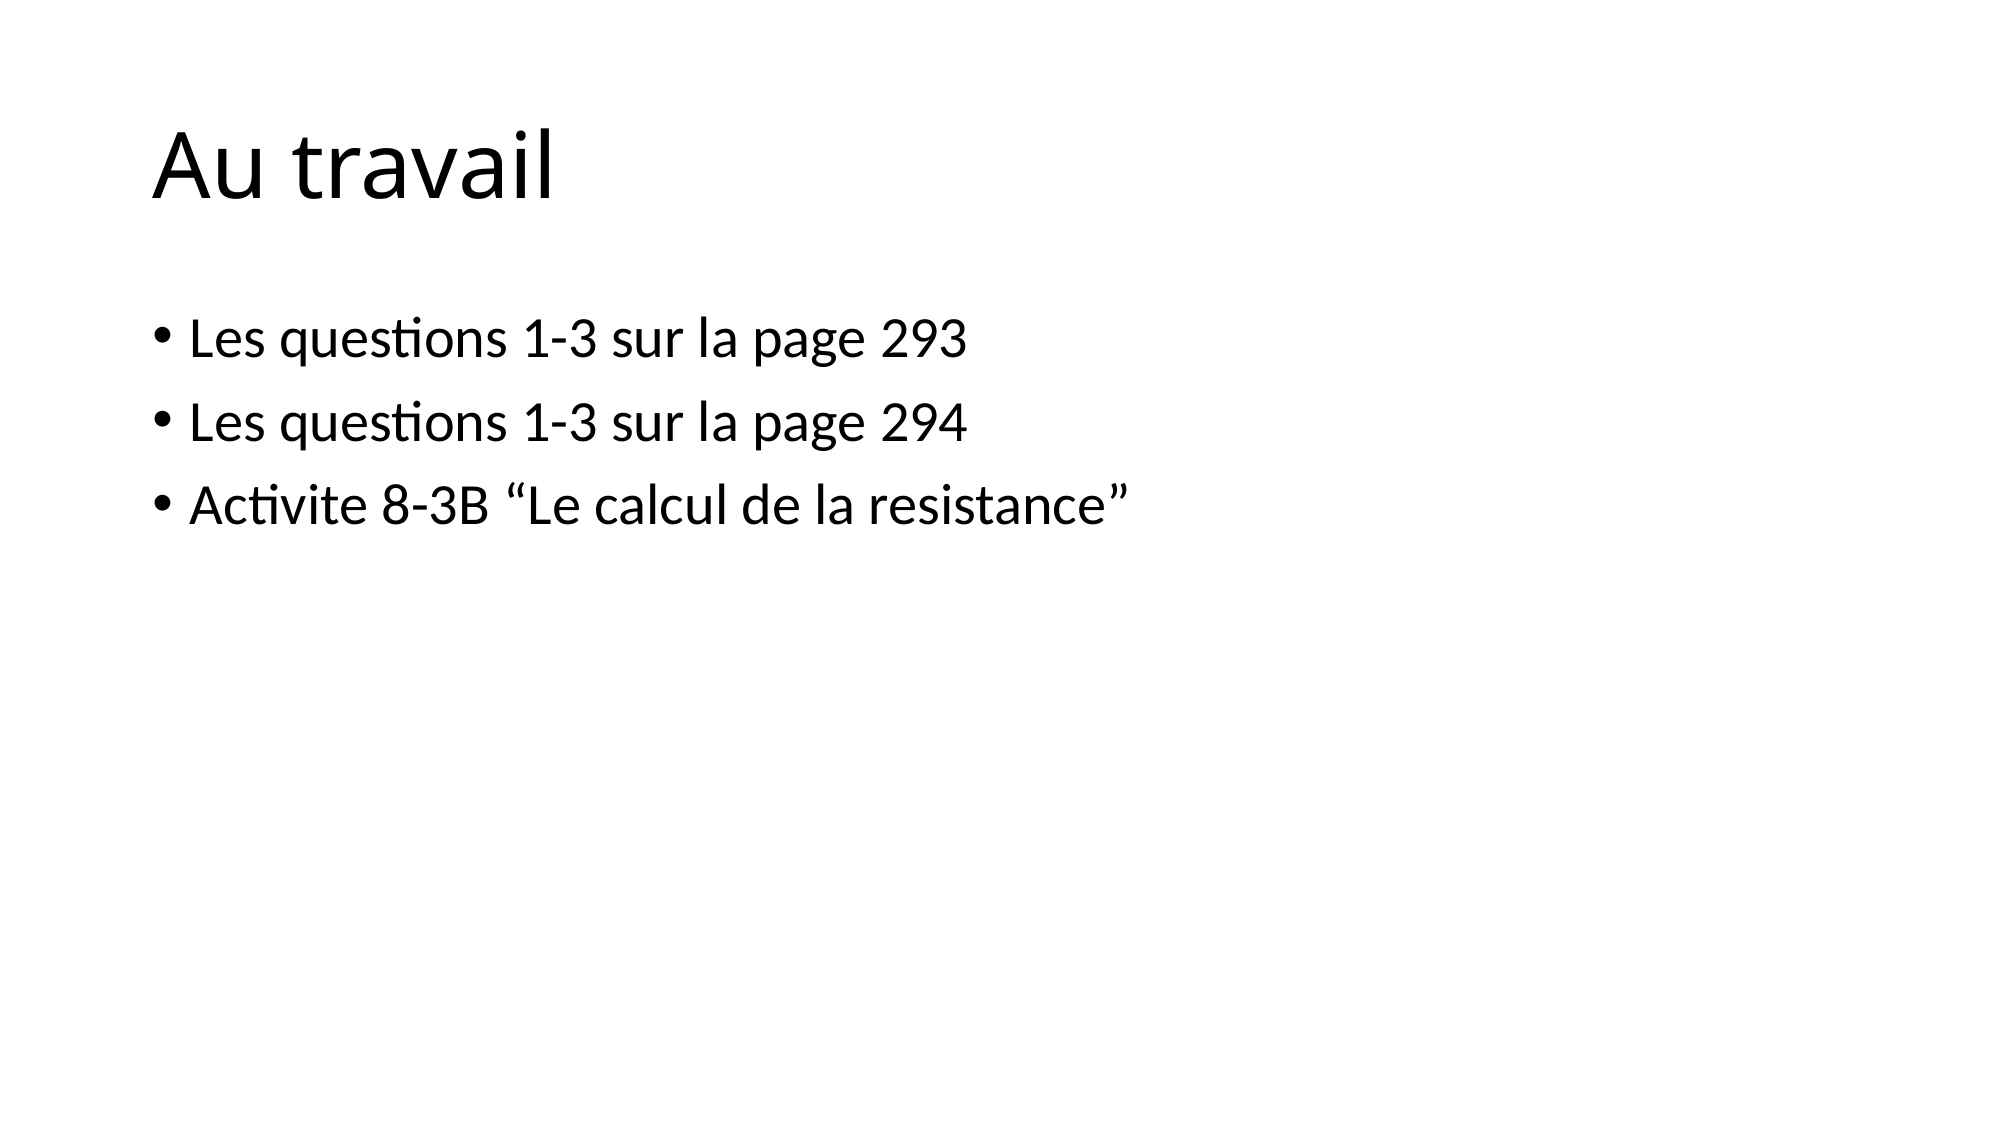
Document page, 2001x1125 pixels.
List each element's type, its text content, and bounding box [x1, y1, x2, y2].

title Au travail [137, 59, 1863, 278]
list Les questions 1-3 sur la page 293 Les questions 1-3 sur la page 294 Activite 8-3B “Le calcul de la resistance” [137, 299, 1863, 1014]
